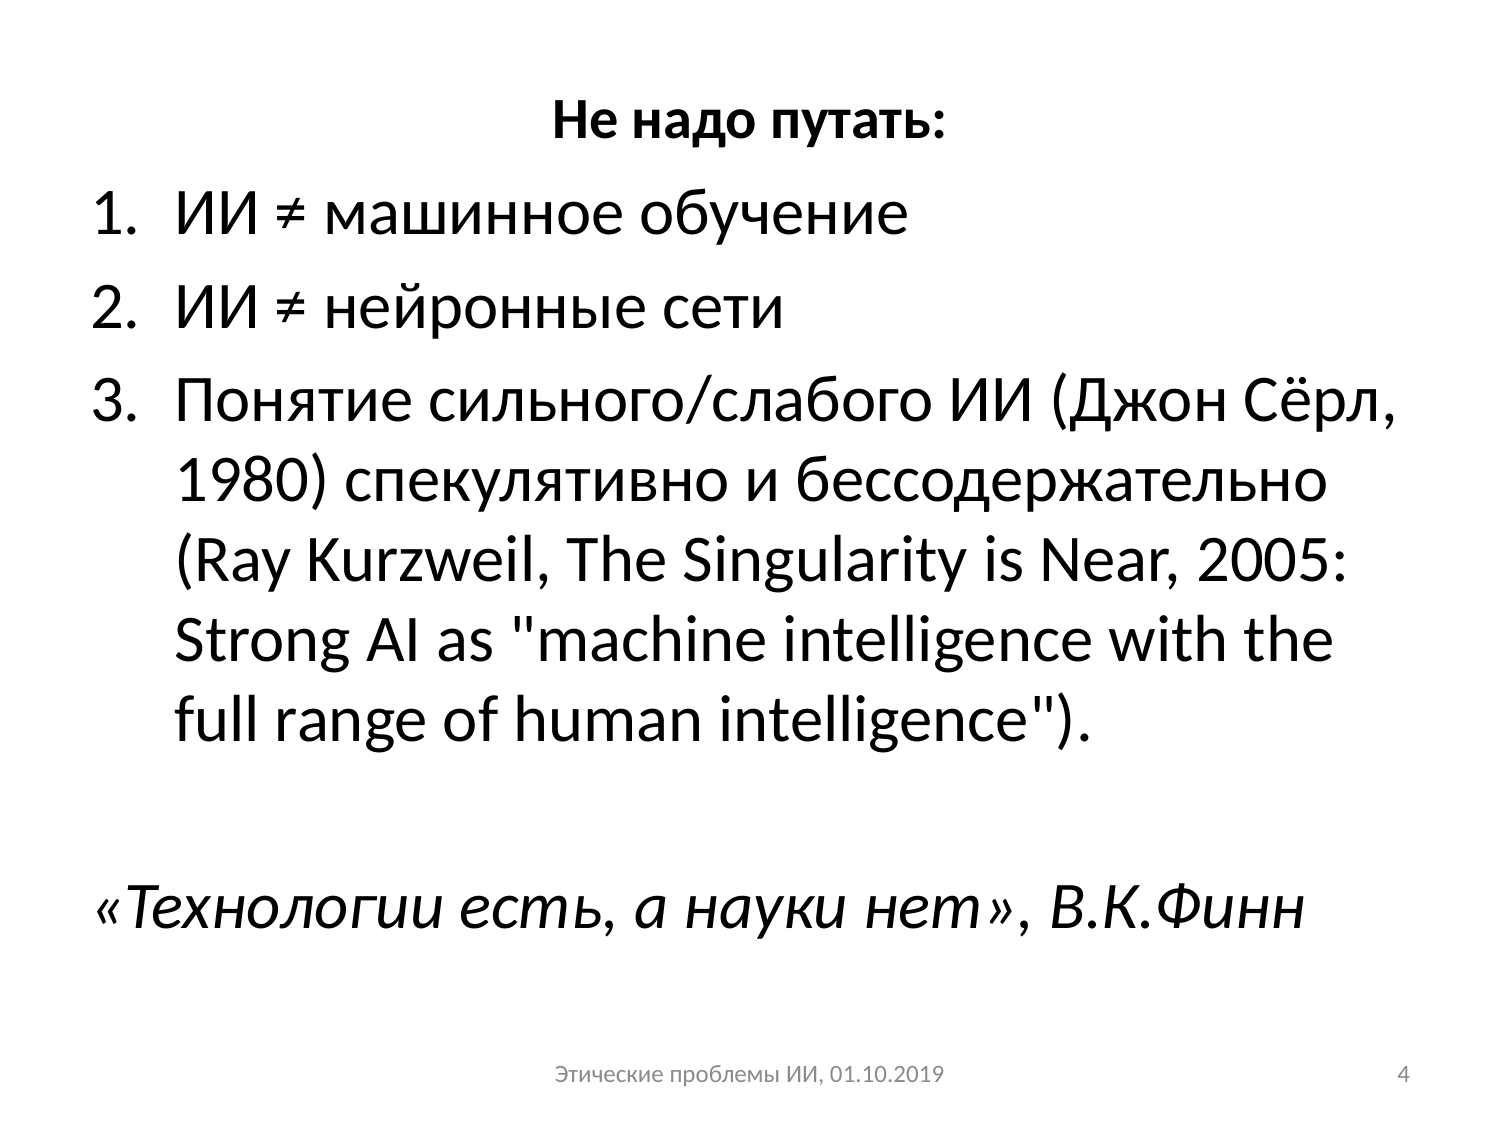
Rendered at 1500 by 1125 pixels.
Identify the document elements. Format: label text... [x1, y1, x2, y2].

list ИИ ≠ машинное обучение ИИ ≠ нейронные сети Понятие сильного/слабого ИИ (Джон Сёрл, 1980) спекулятивно и бессодержательно (Ray Kurzweil, The Singularity is Near, 2005: Strong AI as "machine intelligence with the full range of human intelligence"). «Технологии есть, а науки нет», В.К.Финн [75, 160, 1425, 1005]
title Не надо путать: [75, 45, 1425, 160]
footer Этические проблемы ИИ, 01.10.2019 [512, 1042, 988, 1103]
slide_number 4 [1074, 1042, 1425, 1103]
